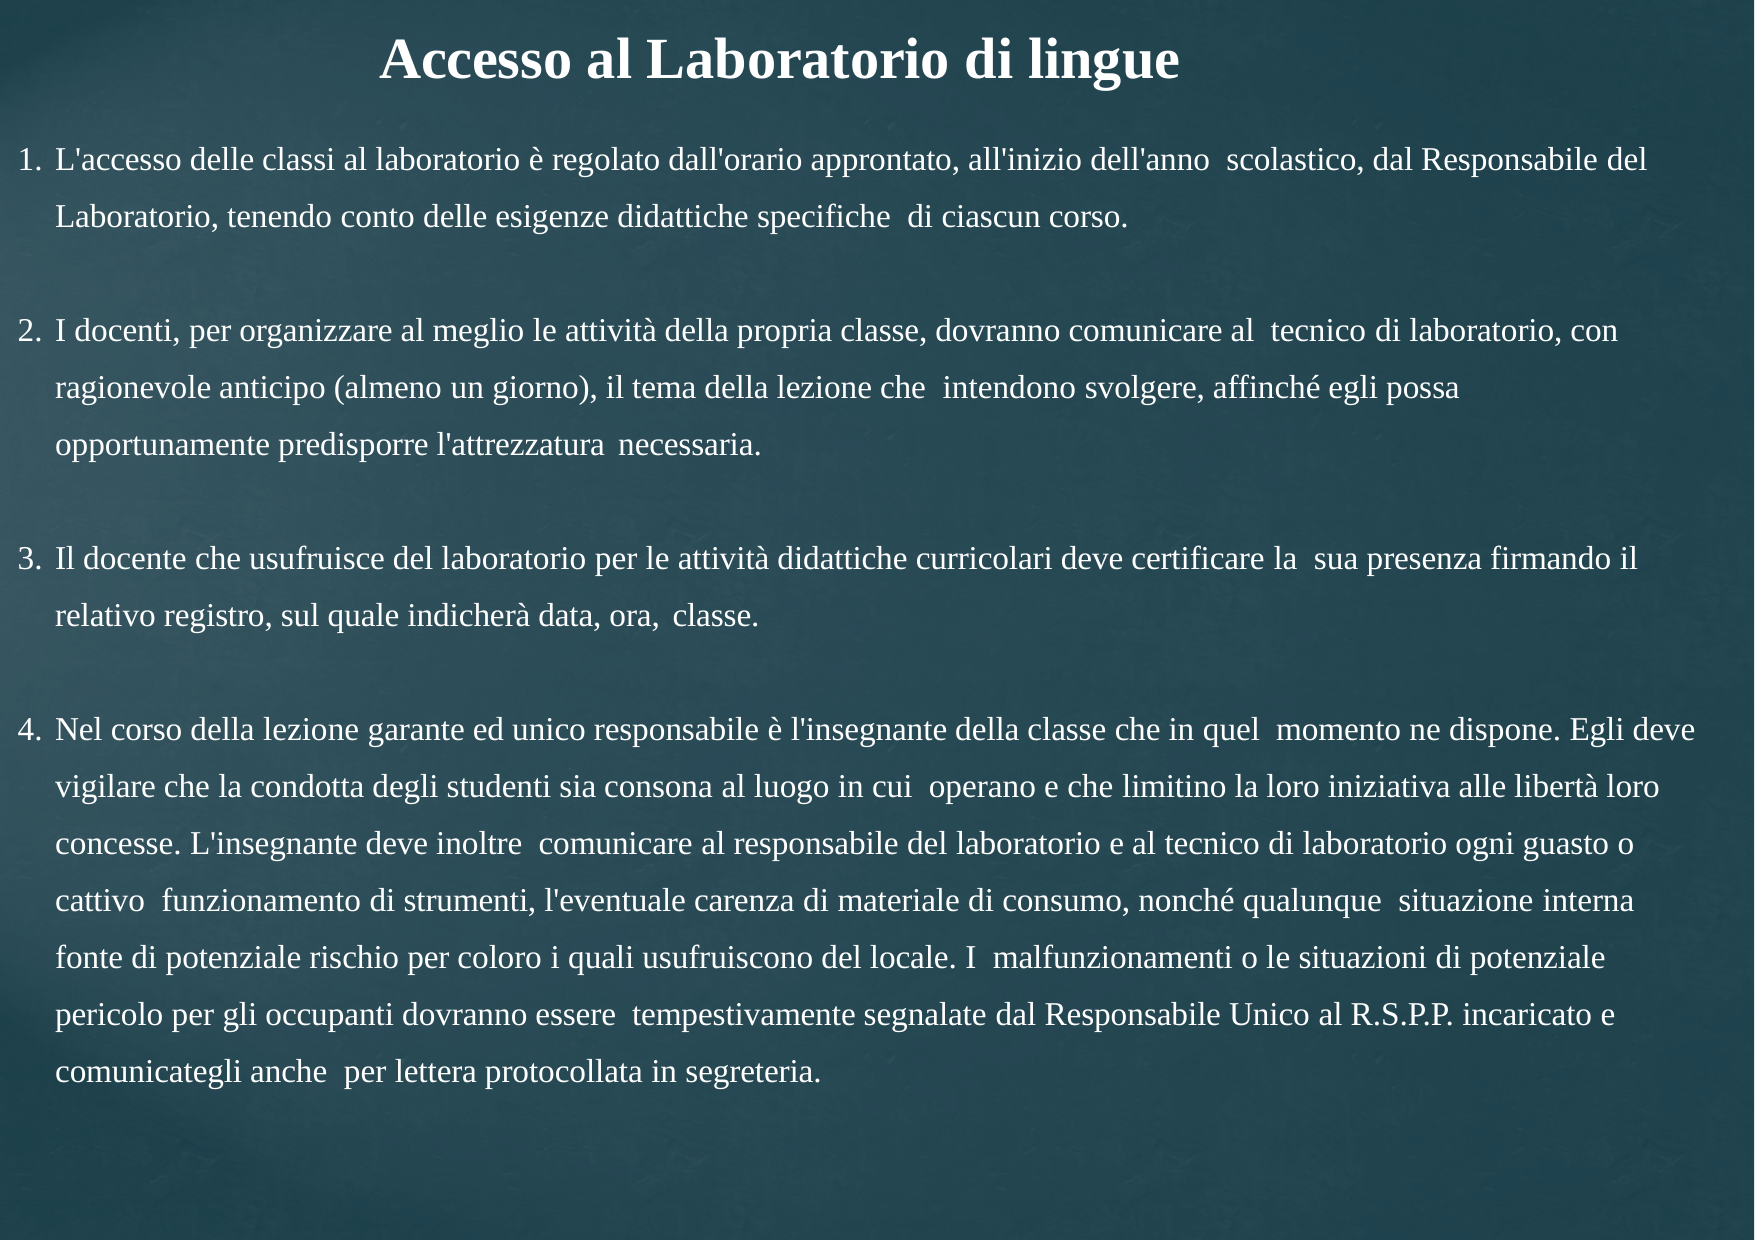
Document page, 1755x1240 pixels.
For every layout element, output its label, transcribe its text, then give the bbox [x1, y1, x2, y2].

text_box L'accesso delle classi al laboratorio è regolato dall'orario approntato, all'inizio dell'anno scolastico, dal Responsabile del Laboratorio, tenendo conto delle esigenze didattiche specifiche di ciascun corso. I docenti, per organizzare al meglio le attività della propria classe, dovranno comunicare al tecnico di laboratorio, con ragionevole anticipo (almeno un giorno), il tema della lezione che intendono svolgere, affinché egli possa opportunamente predisporre l'attrezzatura necessaria. Il docente che usufruisce del laboratorio per le attività didattiche curricolari deve certificare la sua presenza firmando il relativo registro, sul quale indicherà data, ora, classe. Nel corso della lezione garante ed unico responsabile è l'insegnante della classe che in quel momento ne dispone. Egli deve vigilare che la condotta degli studenti sia consona al luogo in cui operano e che limitino la loro iniziativa alle libertà loro concesse. L'insegnante deve inoltre comunicare al responsabile del laboratorio e al tecnico di laboratorio ogni guasto o cattivo funzionamento di strumenti, l'eventuale carenza di materiale di consumo, nonché qualunque situazione interna fonte di potenziale rischio per coloro i quali usufruiscono del locale. I malfunzionamenti o le situazioni di potenziale pericolo per gli occupanti dovranno essere tempestivamente segnalate dal Responsabile Unico al R.S.P.P. incaricato e comunicategli anche per lettera protocollata in segreteria. [15, 119, 1704, 1090]
text_box Accesso al Laboratorio di lingue [377, 19, 1515, 91]
